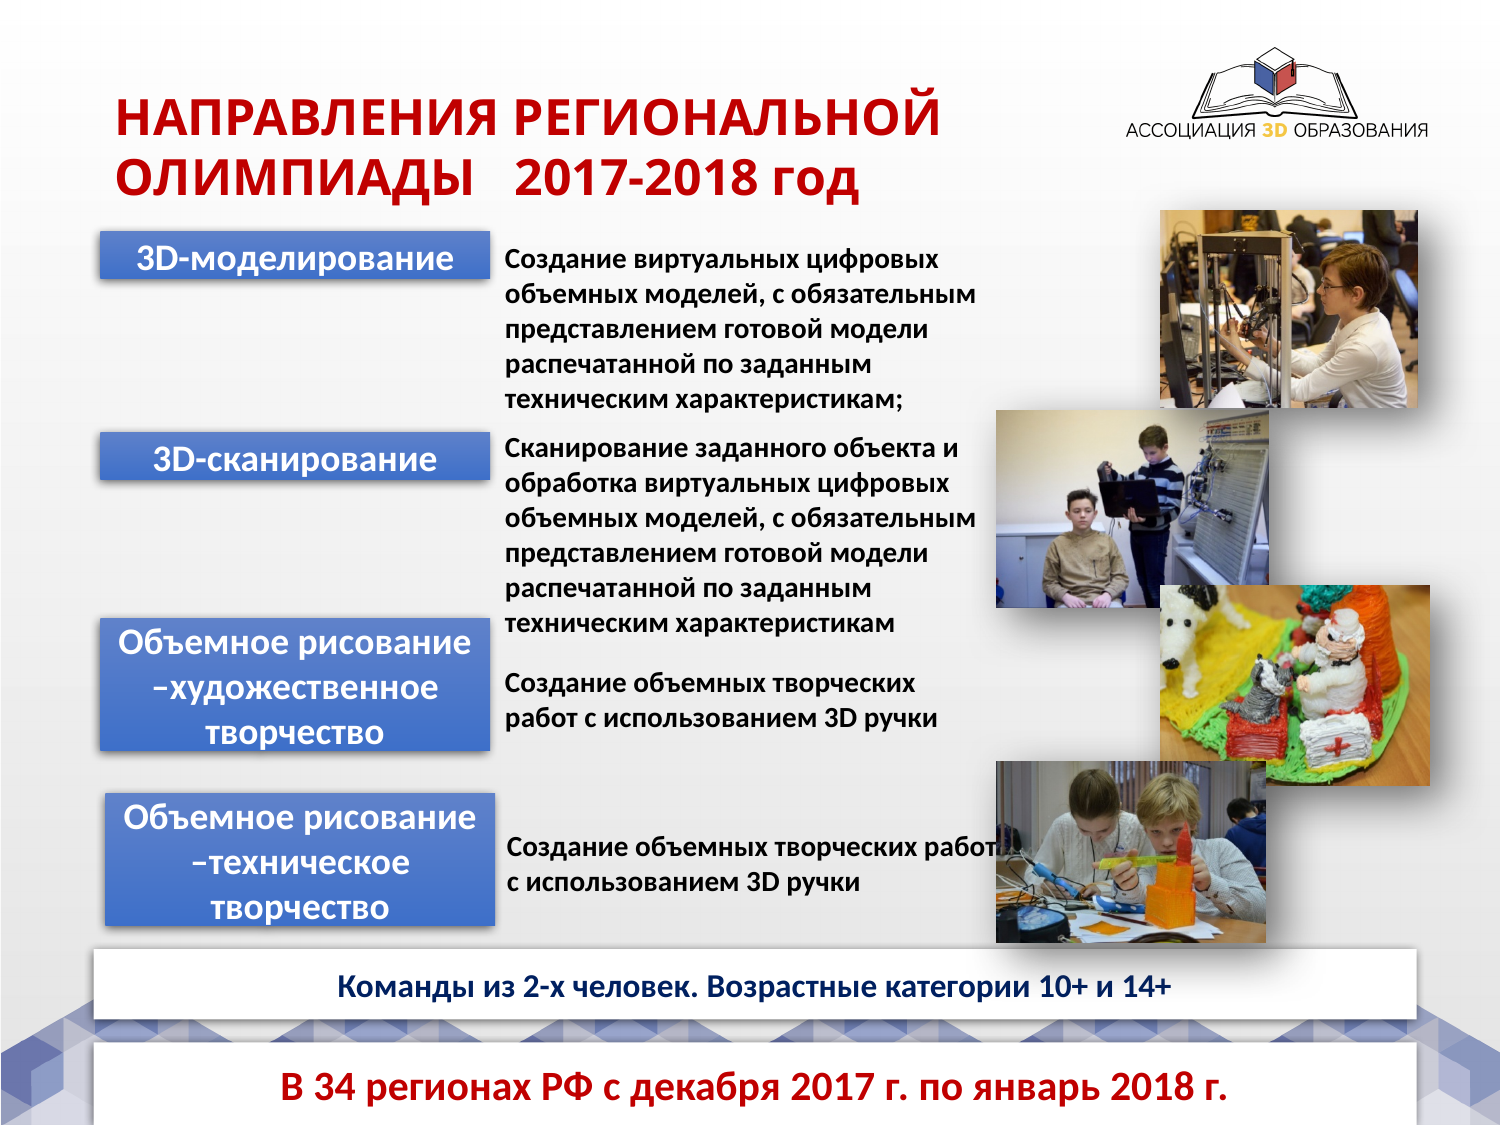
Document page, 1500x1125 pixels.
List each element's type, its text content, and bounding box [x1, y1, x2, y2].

text_box 3D-сканирование [100, 432, 490, 480]
text_box Объемное рисование –художественное творчество [100, 618, 491, 751]
text_box Создание виртуальных цифровых объемных моделей, с обязательным представлением готовой модели распечатанной по заданным техническим характеристикам; [490, 231, 1046, 420]
text_box Команды из 2-х человек. Возрастные категории 10+ и 14+ [93, 949, 1417, 1020]
text_box НАПРАВЛЕНИЯ РЕГИОНАЛЬНОЙ ОЛИМПИАДЫ 2017-2018 год [100, 78, 1317, 213]
text_box Создание объемных творческих работ с использованием 3D ручки [490, 656, 999, 741]
text_box В 34 регионах РФ с декабря 2017 г. по январь 2018 г. [93, 1042, 1417, 1125]
text_box 3D-моделирование [100, 231, 490, 279]
text_box Объемное рисование –техническое творчество [105, 793, 496, 926]
picture [0, 0, 1500, 1125]
text_box Сканирование заданного объекта и обработка виртуальных цифровых объемных моделей, с обязательным представлением готовой модели распечатанной по заданным техническим характеристикам [490, 420, 1003, 646]
text_box Создание объемных творческих работ с использованием 3D ручки [492, 820, 978, 905]
